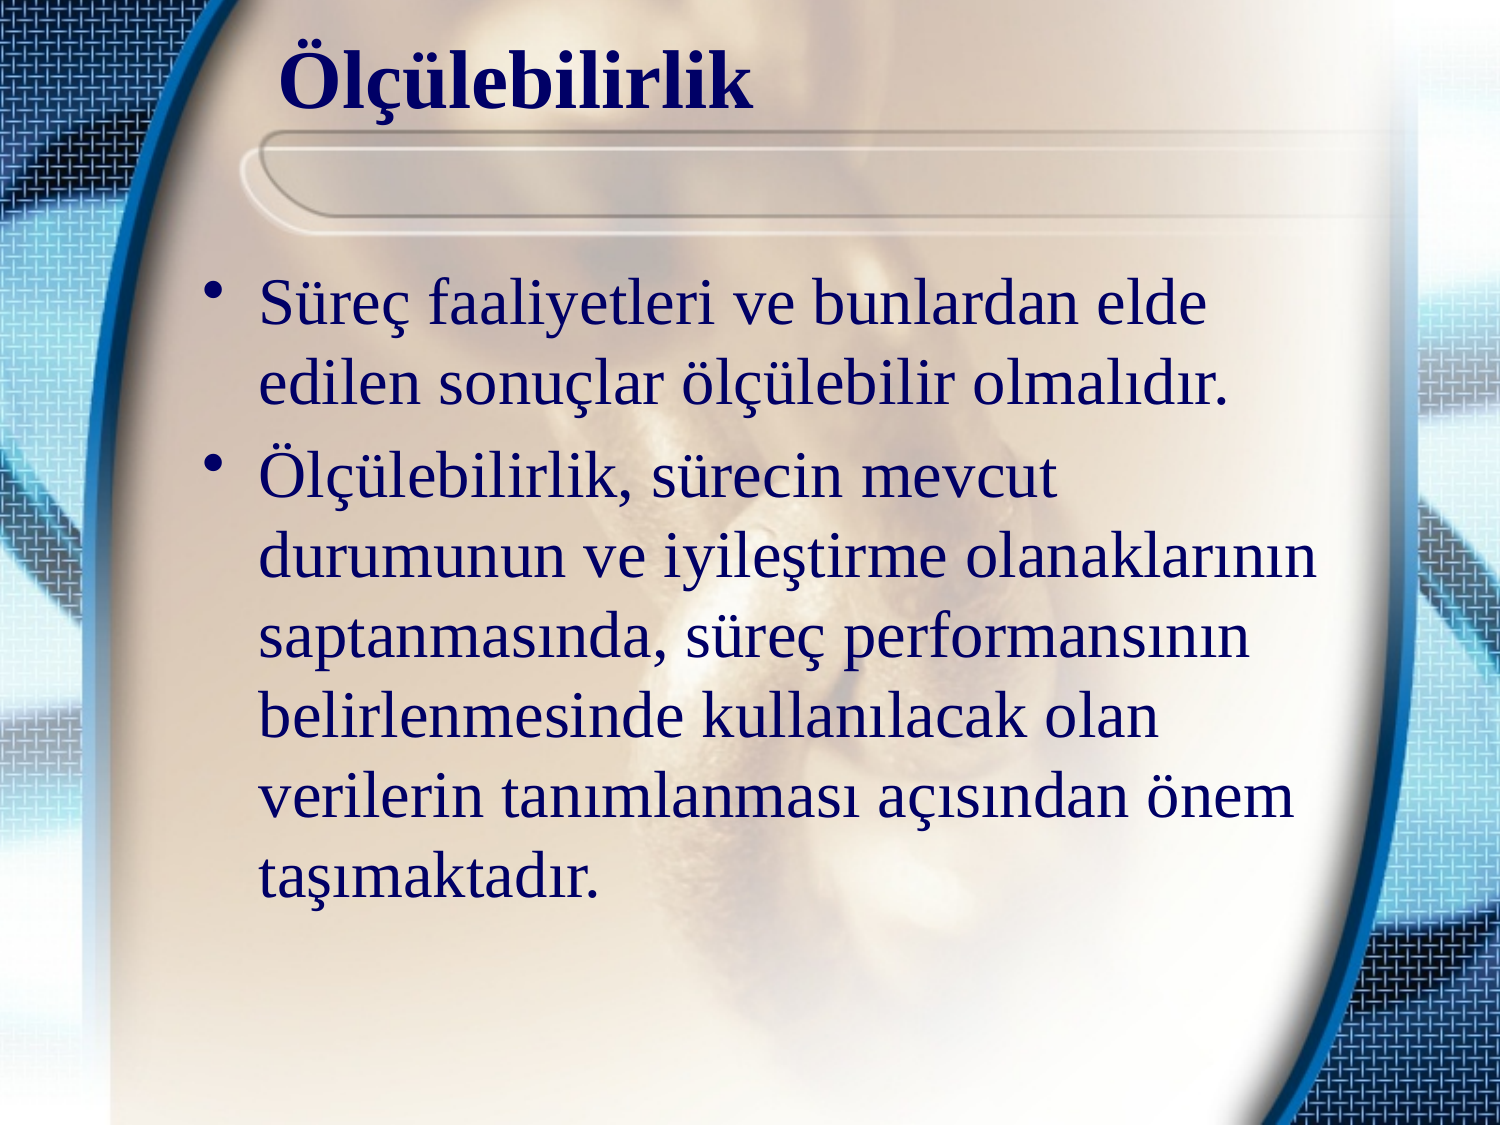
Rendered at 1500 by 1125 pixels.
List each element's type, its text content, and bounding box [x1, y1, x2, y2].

title Ölçülebilirlik [262, 12, 1413, 138]
list Süreç faaliyetleri ve bunlardan elde edilen sonuçlar ölçülebilir olmalıdır. Ölçülebilirlik, sürecin mevcut durumunun ve iyileştirme olanaklarının saptanmasında, süreç performansının belirlenmesinde kullanılacak olan verilerin tanımlanması açısından önem taşımaktadır. [187, 249, 1363, 963]
picture [0, 0, 1500, 1125]
